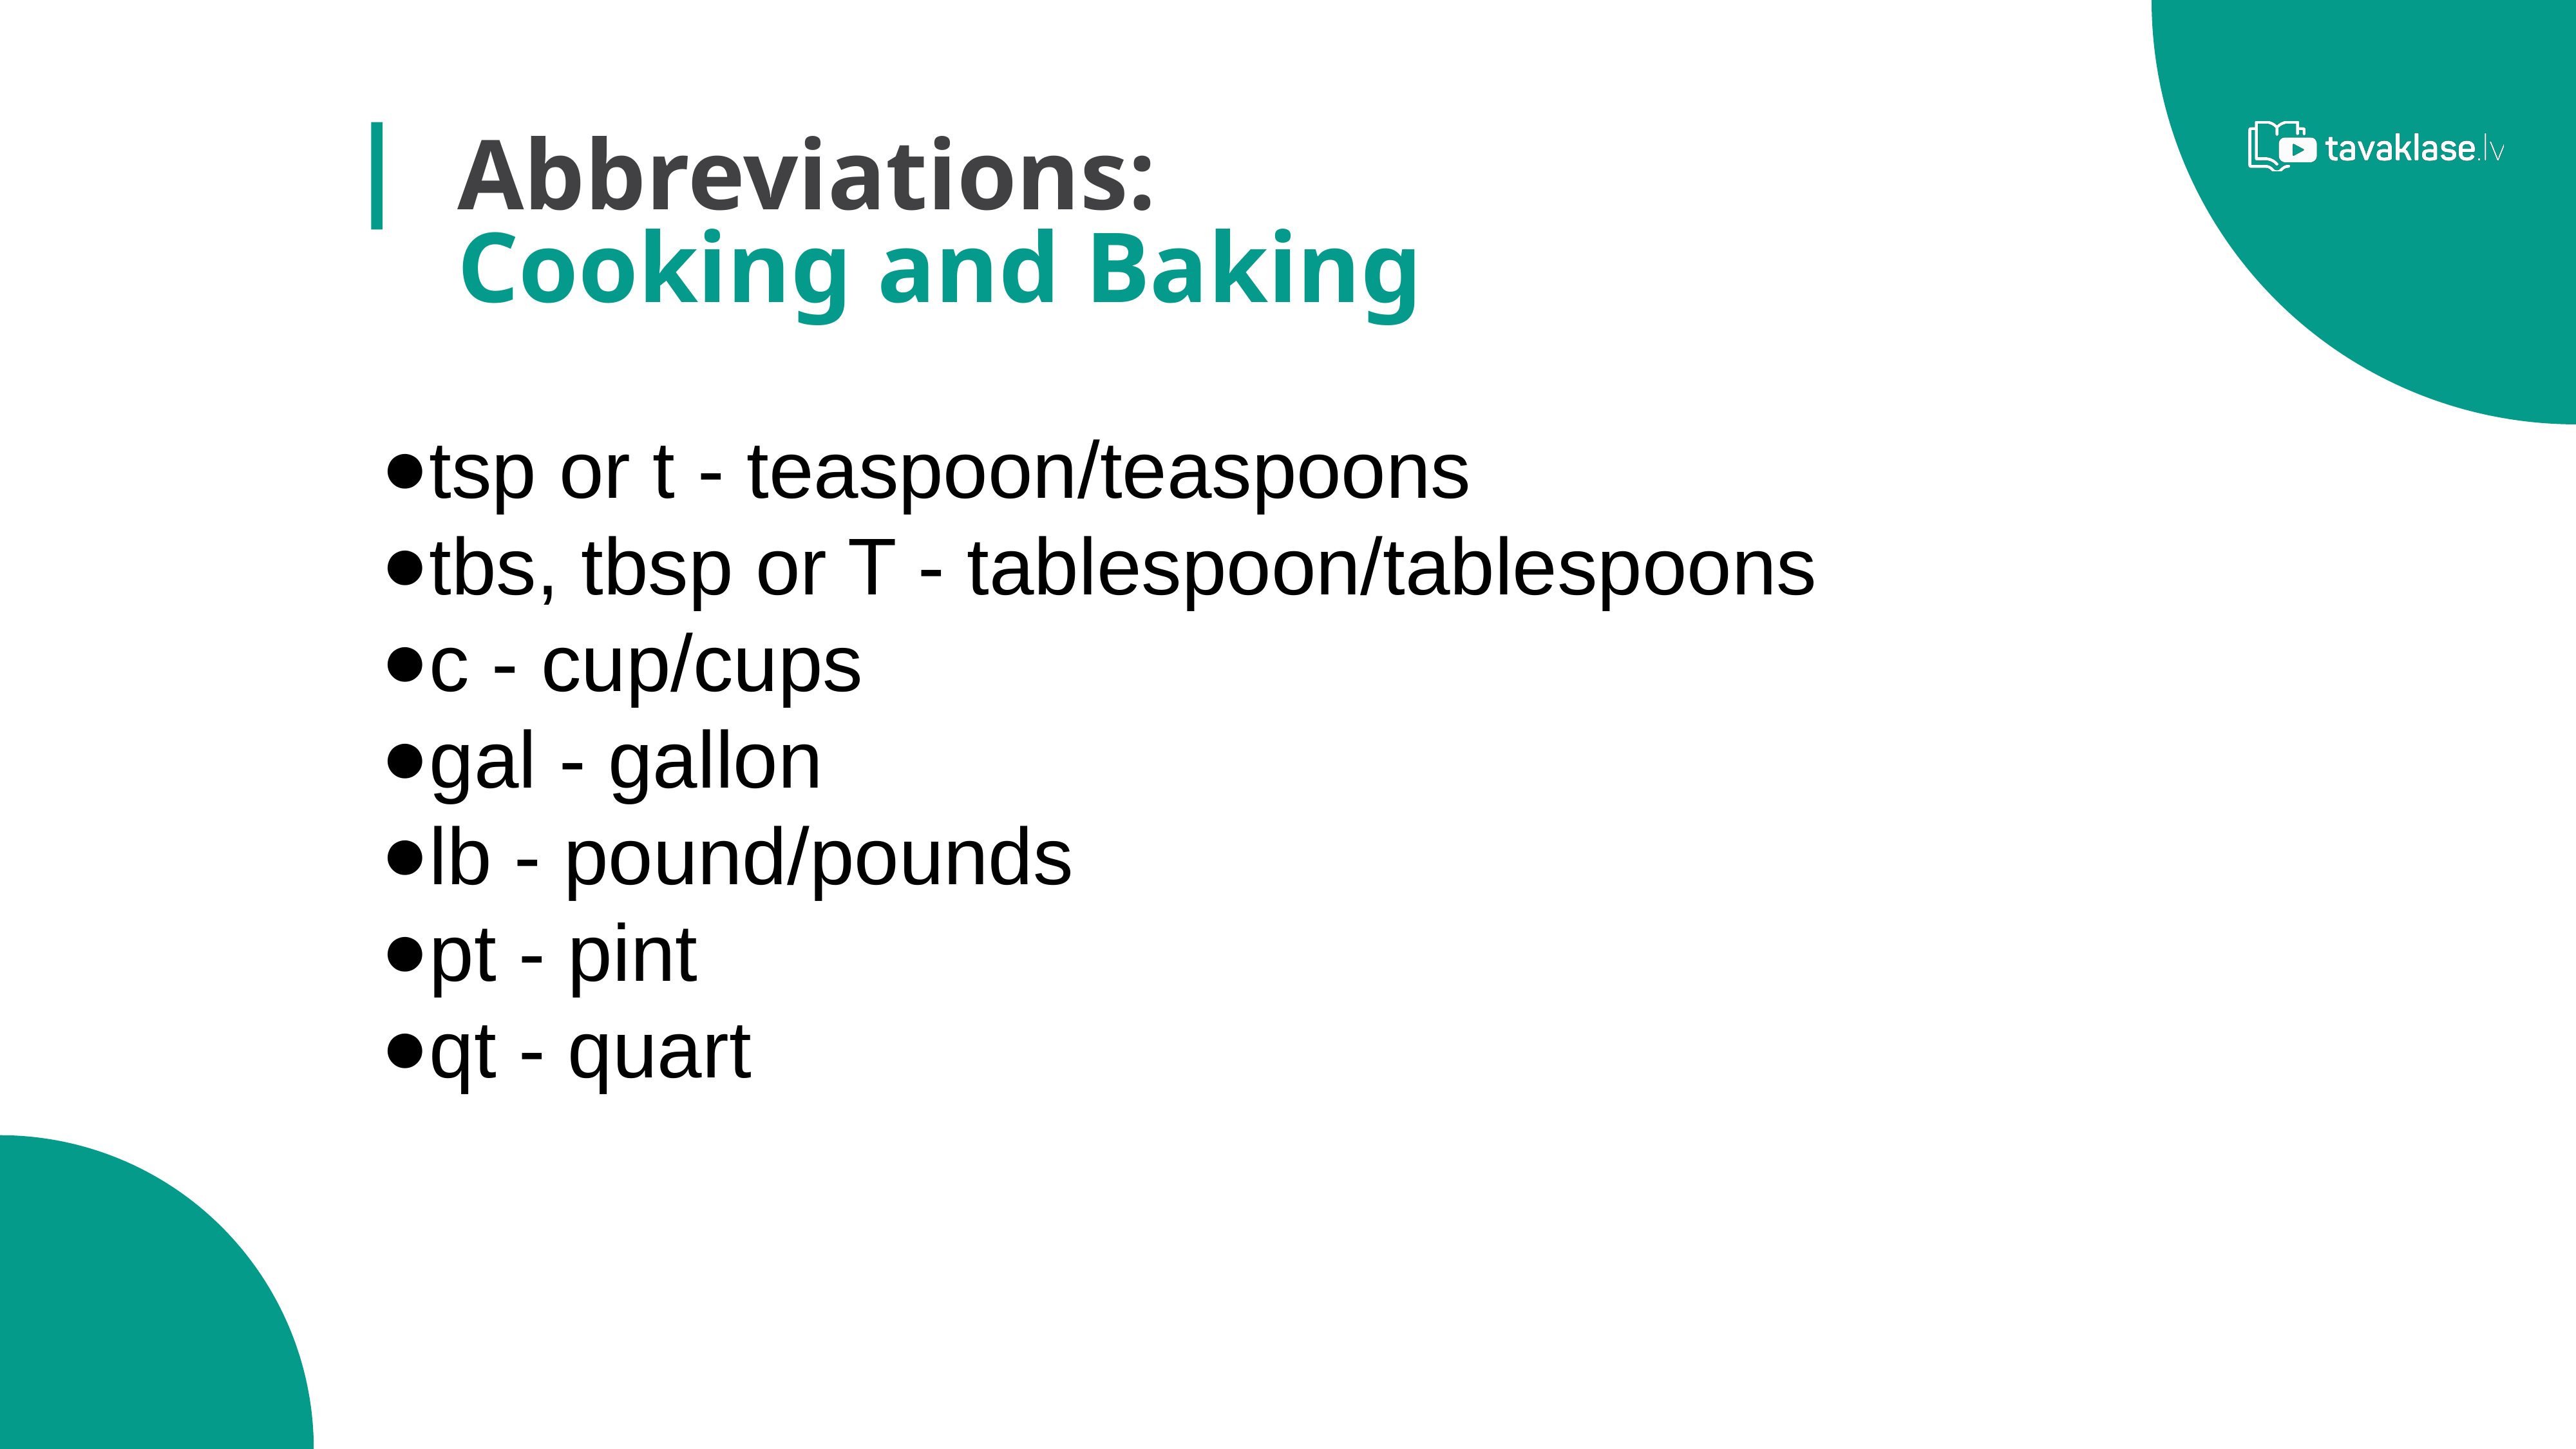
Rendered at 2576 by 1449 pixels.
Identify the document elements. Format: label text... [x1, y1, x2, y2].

picture [2248, 121, 2504, 171]
text_box tsp or t - teaspoon/teaspoons tbs, tbsp or T - tablespoon/tablespoons c - cup/cups gal - gallon lb - pound/pounds pt - pint qt - quart [371, 408, 2023, 1104]
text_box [371, 122, 2211, 322]
